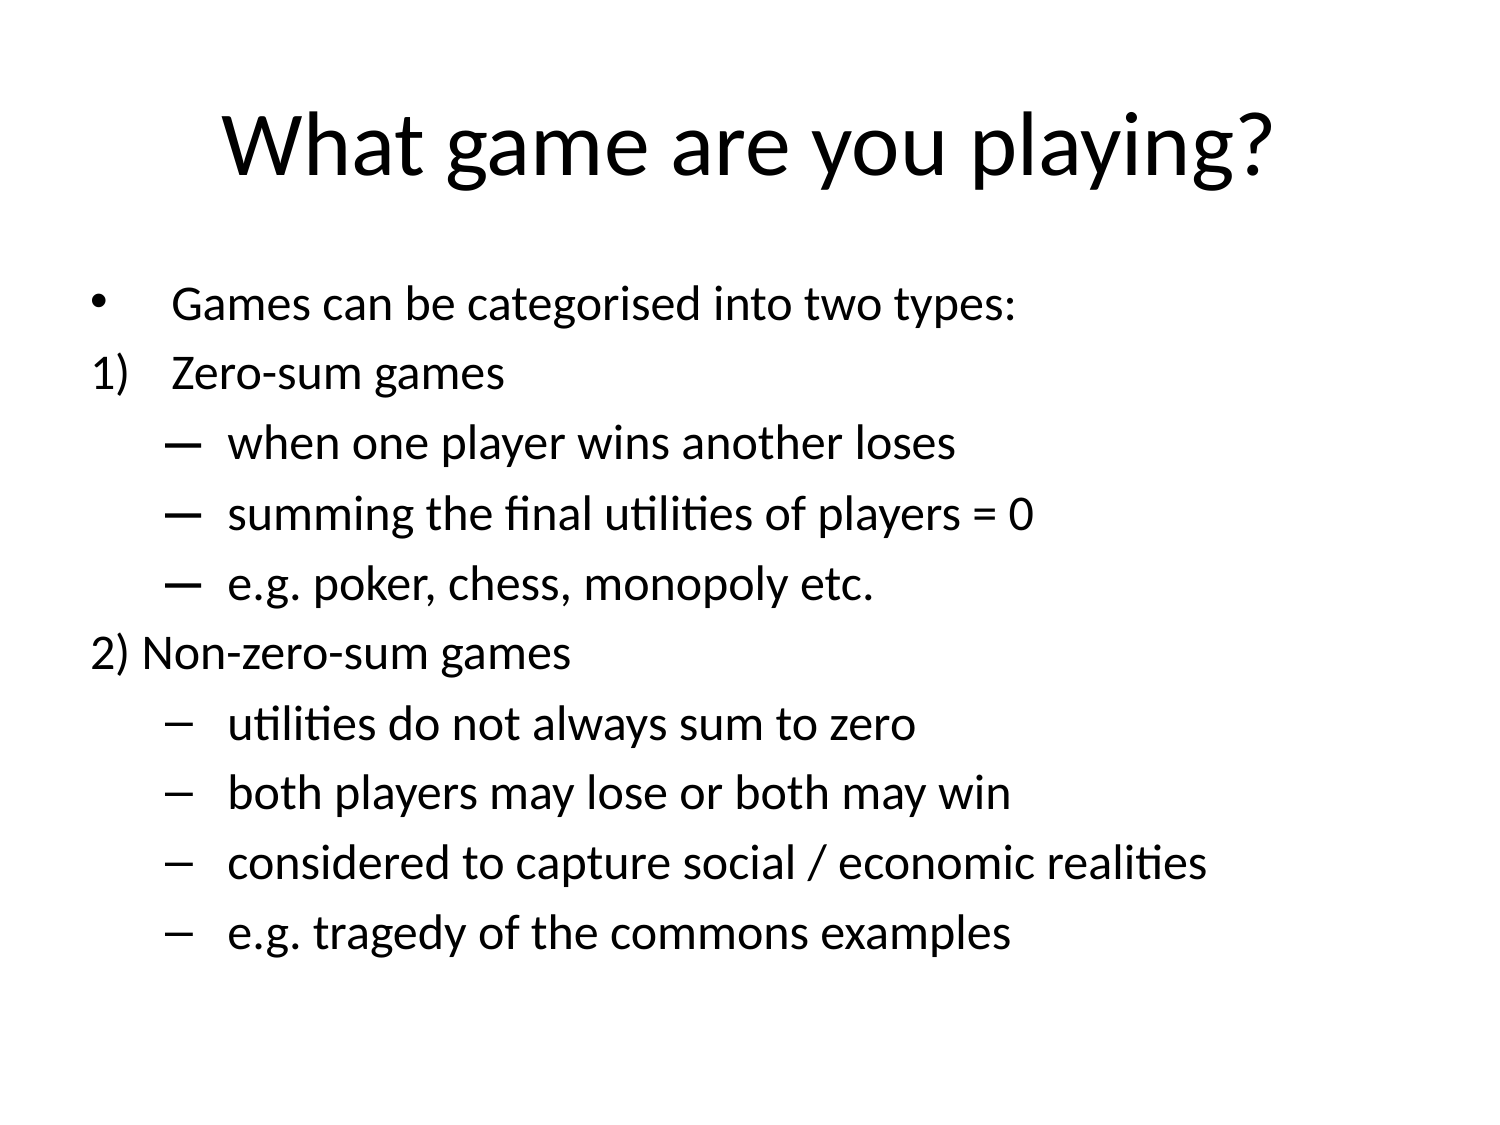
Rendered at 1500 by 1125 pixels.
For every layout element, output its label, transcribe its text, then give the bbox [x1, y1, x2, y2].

title What game are you playing? [75, 45, 1425, 233]
list Games can be categorised into two types: Zero-sum games when one player wins another loses summing the final utilities of players = 0 e.g. poker, chess, monopoly etc. 2) Non-zero-sum games utilities do not always sum to zero both players may lose or both may win considered to capture social / economic realities e.g. tragedy of the commons examples [75, 262, 1425, 1005]
